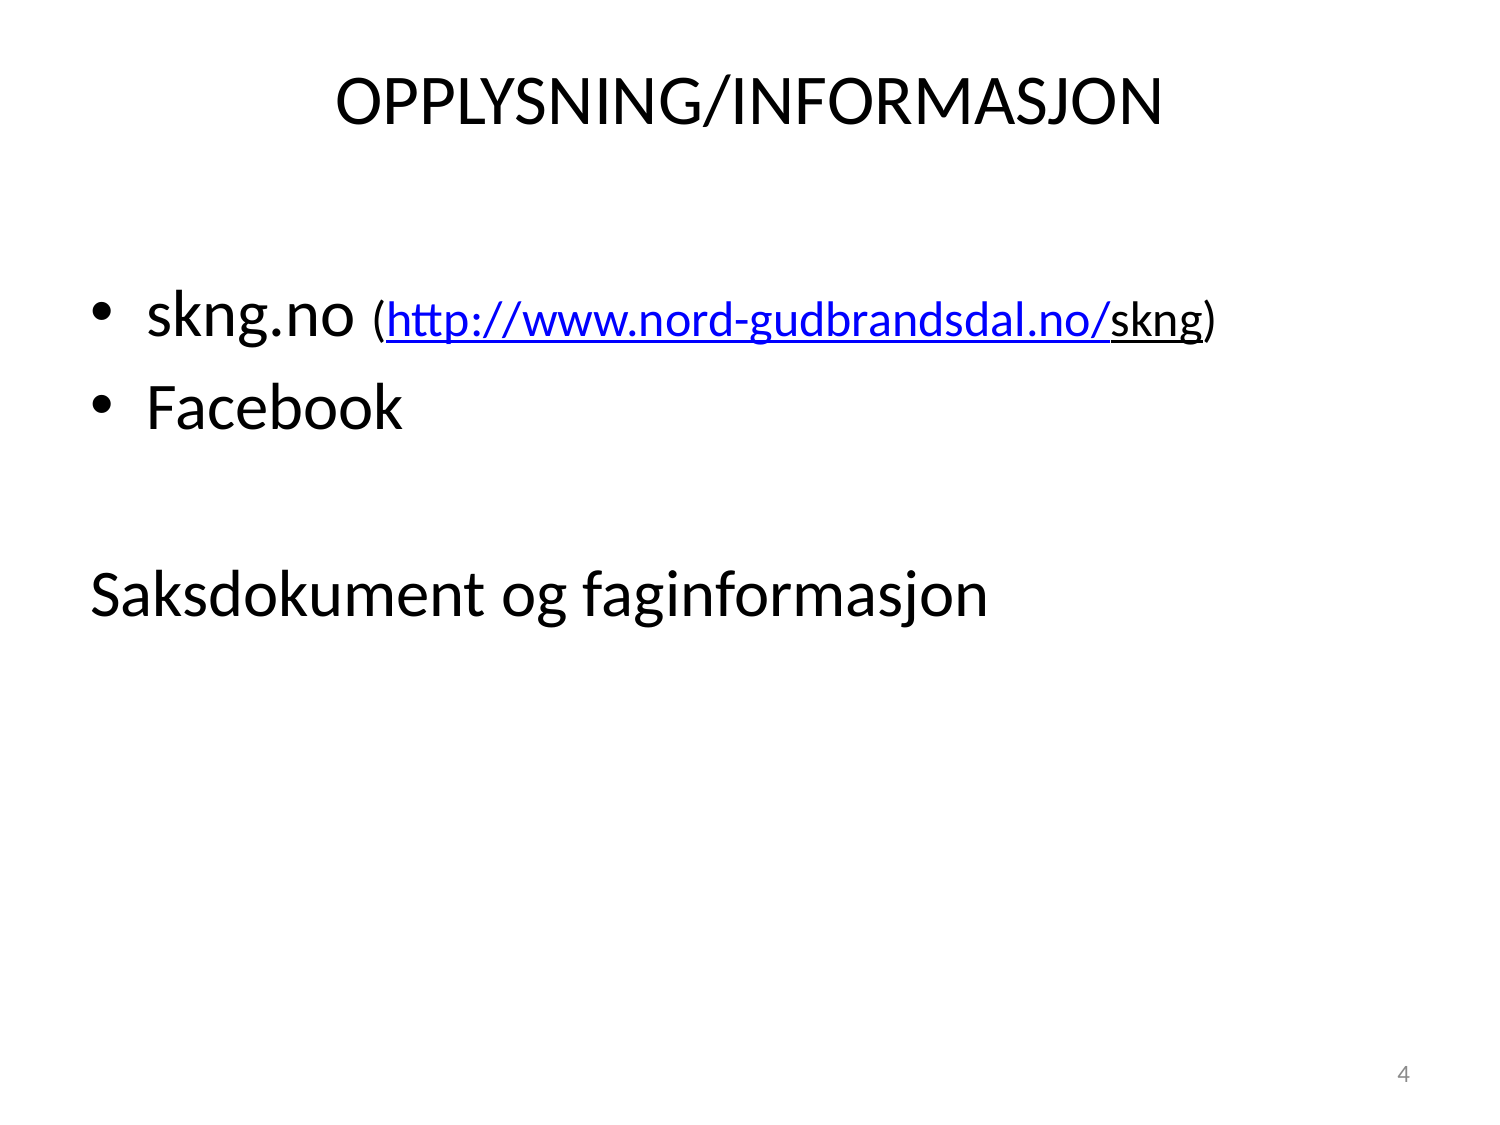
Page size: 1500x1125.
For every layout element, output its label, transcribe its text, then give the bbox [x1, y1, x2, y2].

slide_number 4 [1074, 1042, 1425, 1103]
list skng.no (http://www.nord-gudbrandsdal.no/skng) Facebook Saksdokument og faginformasjon [75, 262, 1425, 1005]
title OPPLYSNING/INFORMASJON [75, 45, 1425, 233]
